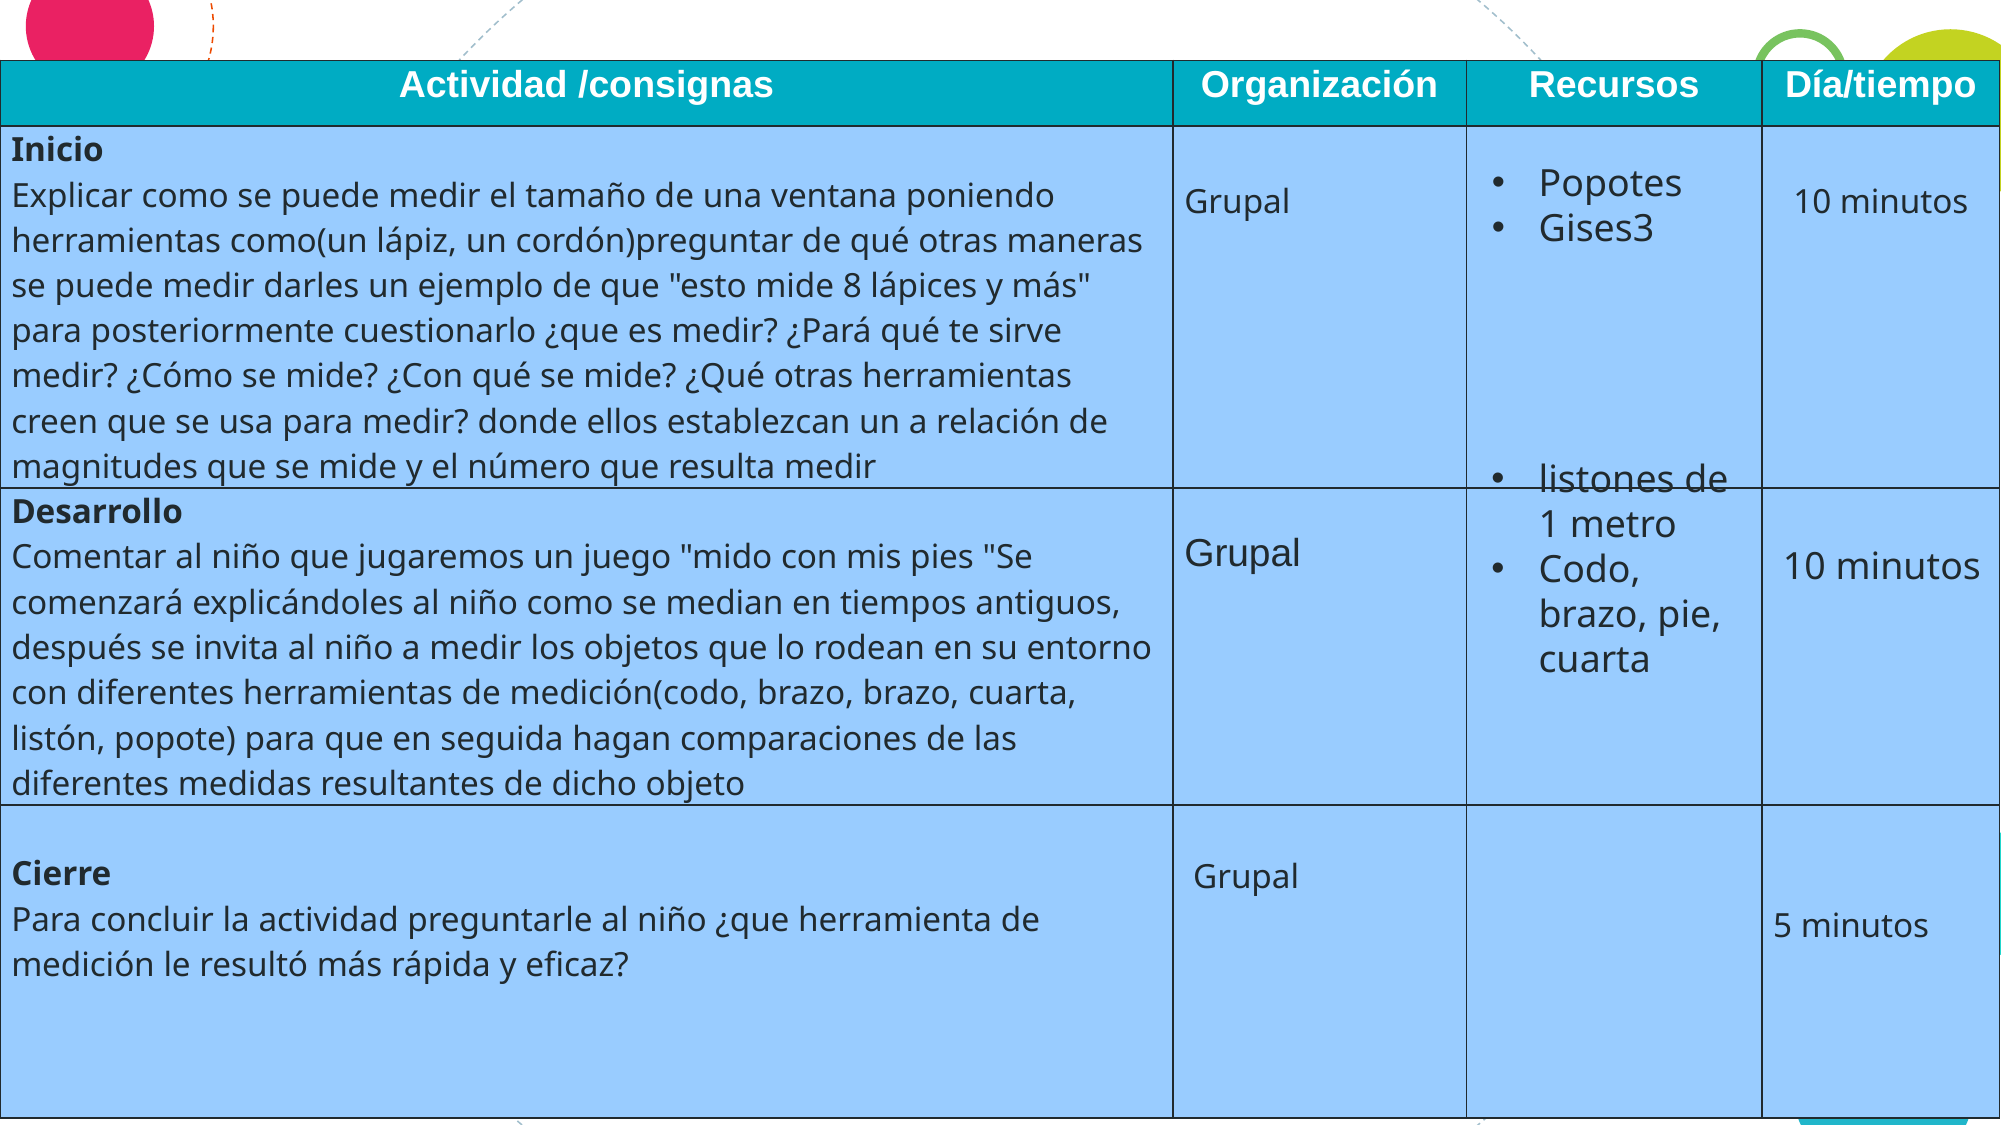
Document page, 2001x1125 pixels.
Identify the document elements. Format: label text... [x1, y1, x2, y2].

table_cell [1467, 806, 1761, 1117]
table_cell Grupal [1174, 127, 1466, 487]
table_cell Cierre Para concluir la actividad preguntarle al niño ¿que herramienta de medición le resultó más rápida y eficaz? [1, 806, 1172, 1117]
table_cell 10 minutos [1763, 127, 1999, 487]
table_cell Grupal [1174, 489, 1466, 804]
text_box listones de 1 metro Codo, brazo, pie, cuarta [1476, 447, 1747, 688]
table_cell Desarrollo Comentar al niño que jugaremos un juego "mido con mis pies "Se comenzará explicándoles al niño como se median en tiempos antiguos, después se invita al niño a medir los objetos que lo rodean en su entorno con diferentes herramientas de medición(codo, brazo, brazo, cuarta, listón, popote) para que en seguida hagan comparaciones de las diferentes medidas resultantes de dicho objeto [1, 489, 1172, 804]
table_header Actividad /consignas [1, 61, 1172, 125]
table_header Recursos [1467, 61, 1761, 125]
table_cell Inicio Explicar como se puede medir el tamaño de una ventana poniendo herramientas como(un lápiz, un cordón)preguntar de qué otras maneras se puede medir darles un ejemplo de que "esto mide 8 lápices y más" para posteriormente cuestionarlo ¿que es medir? ¿Pará qué te sirve medir? ¿Cómo se mide? ¿Con qué se mide? ¿Qué otras herramientas creen que se usa para medir? donde ellos establezcan un a relación de magnitudes que se mide y el número que resulta medir [1, 127, 1172, 487]
table_cell Grupal [1174, 806, 1466, 1117]
table_header Día/tiempo [1763, 61, 1999, 125]
table_cell 10 minutos [1763, 489, 1999, 804]
text_box Popotes Gises3 [1476, 151, 1750, 257]
table_cell [1467, 489, 1761, 804]
table_header Organización [1174, 61, 1466, 125]
table_cell [1467, 127, 1761, 487]
table_cell 5 minutos [1763, 806, 1999, 1117]
